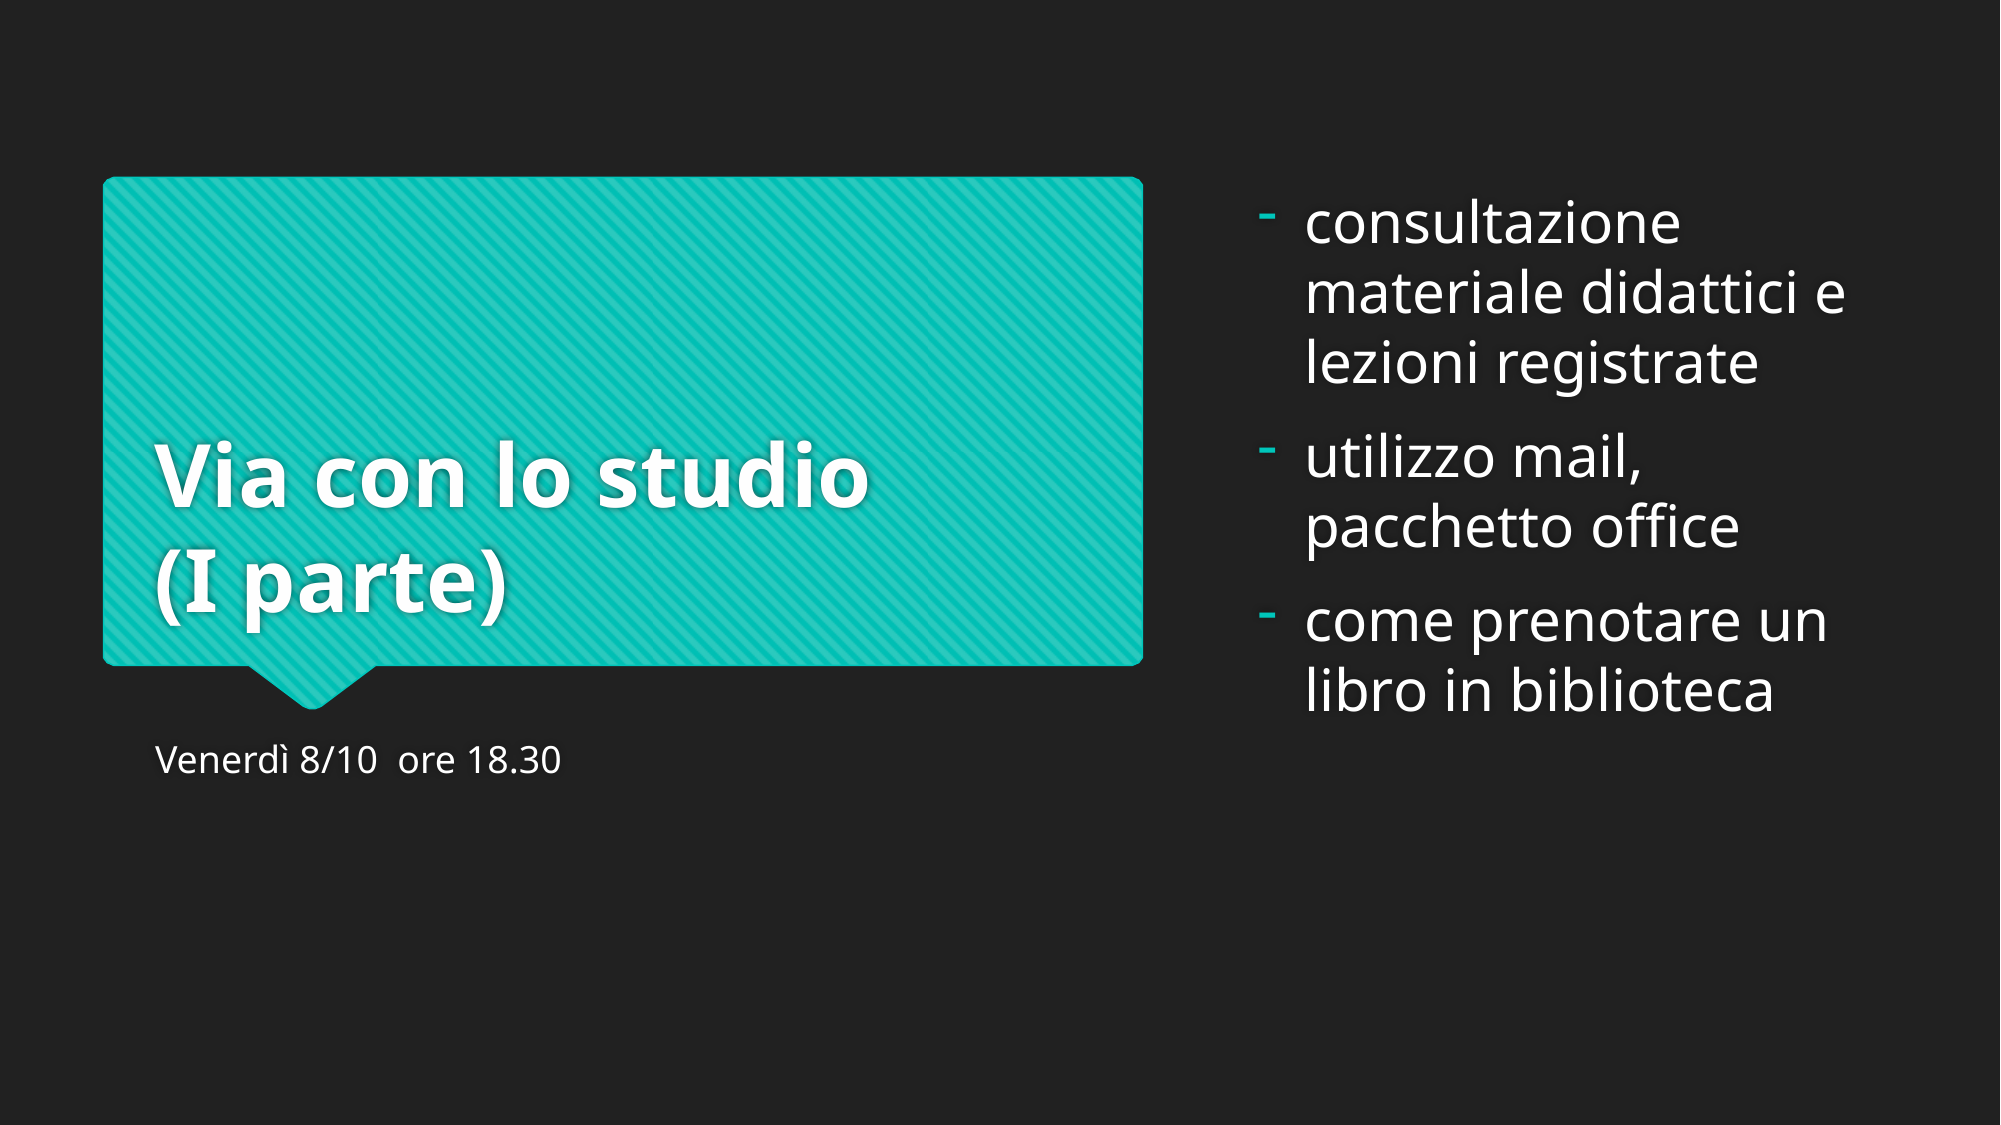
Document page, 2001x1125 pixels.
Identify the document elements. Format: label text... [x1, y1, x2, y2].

list consultazione materiale didattici e lezioni registrate utilizzo mail, pacchetto office come prenotare un libro in biblioteca [1242, 177, 1868, 846]
list Venerdì 8/10 ore 18.30 [139, 728, 1107, 846]
title Via con lo studio (I parte) [139, 203, 1107, 638]
